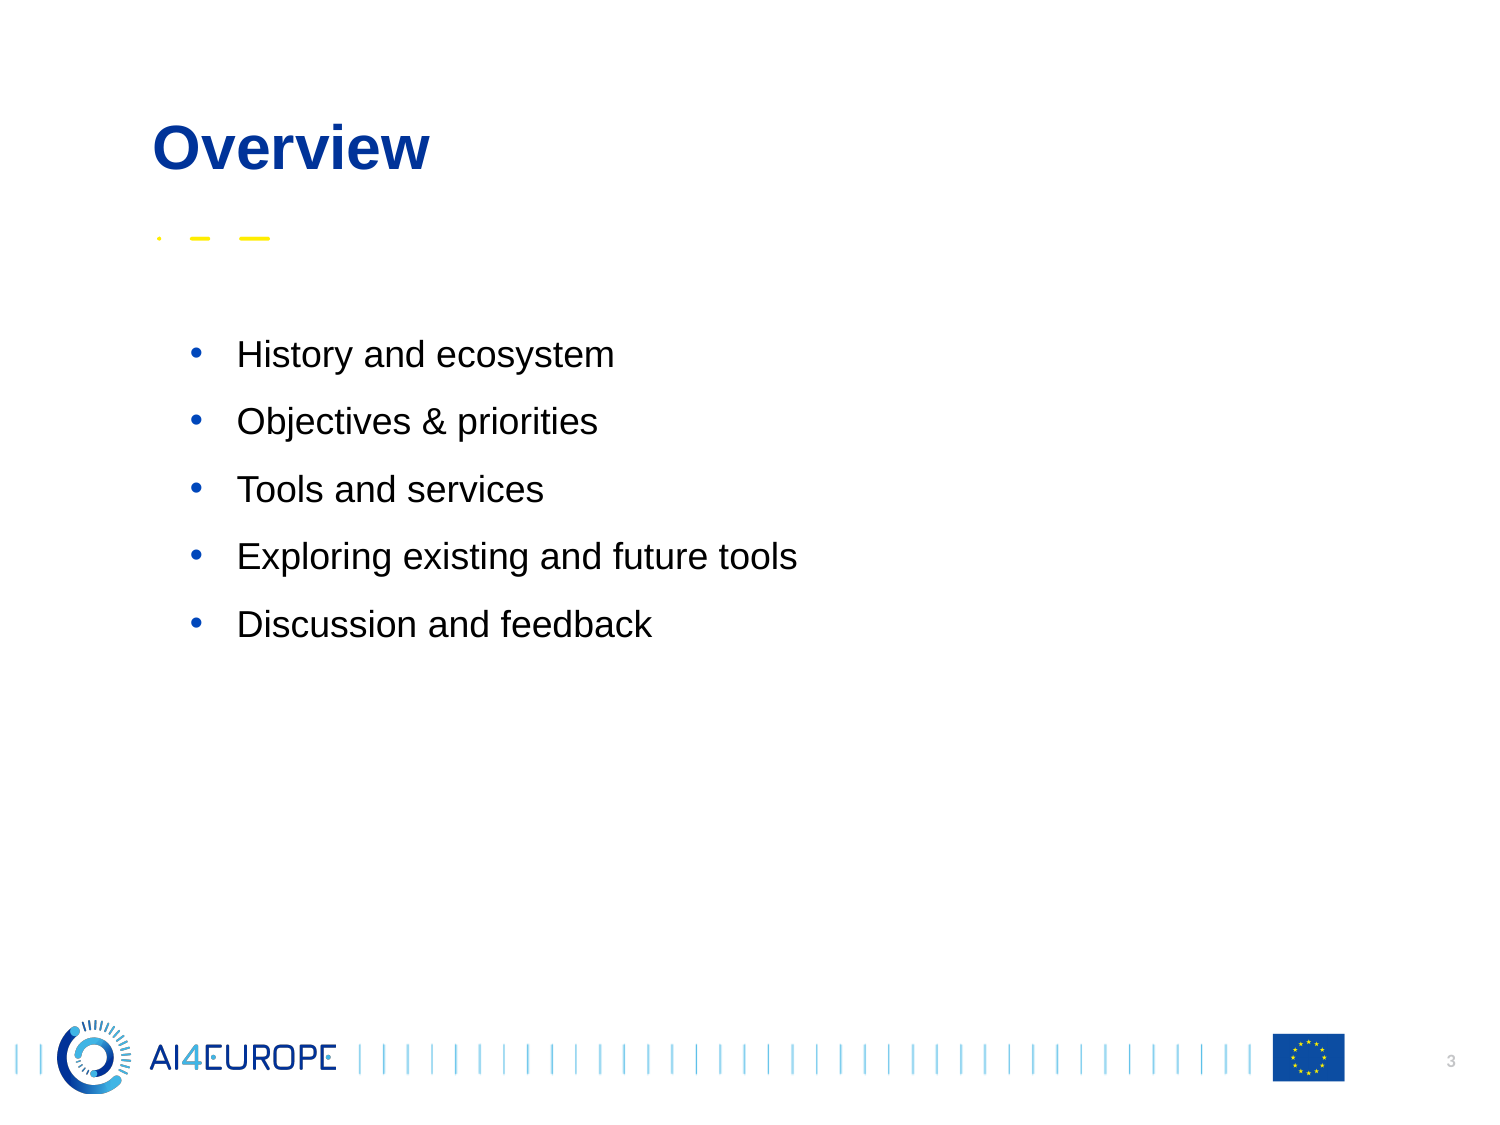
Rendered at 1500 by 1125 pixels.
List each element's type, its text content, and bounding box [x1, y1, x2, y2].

picture [0, 1043, 43, 1076]
list History and ecosystem Objectives & priorities Tools and services Exploring existing and future tools Discussion and feedback [137, 299, 1412, 1014]
picture [57, 1020, 336, 1094]
picture [1271, 1032, 1346, 1083]
title Overview [138, 67, 1412, 232]
picture [157, 236, 270, 241]
picture [358, 1043, 1255, 1076]
